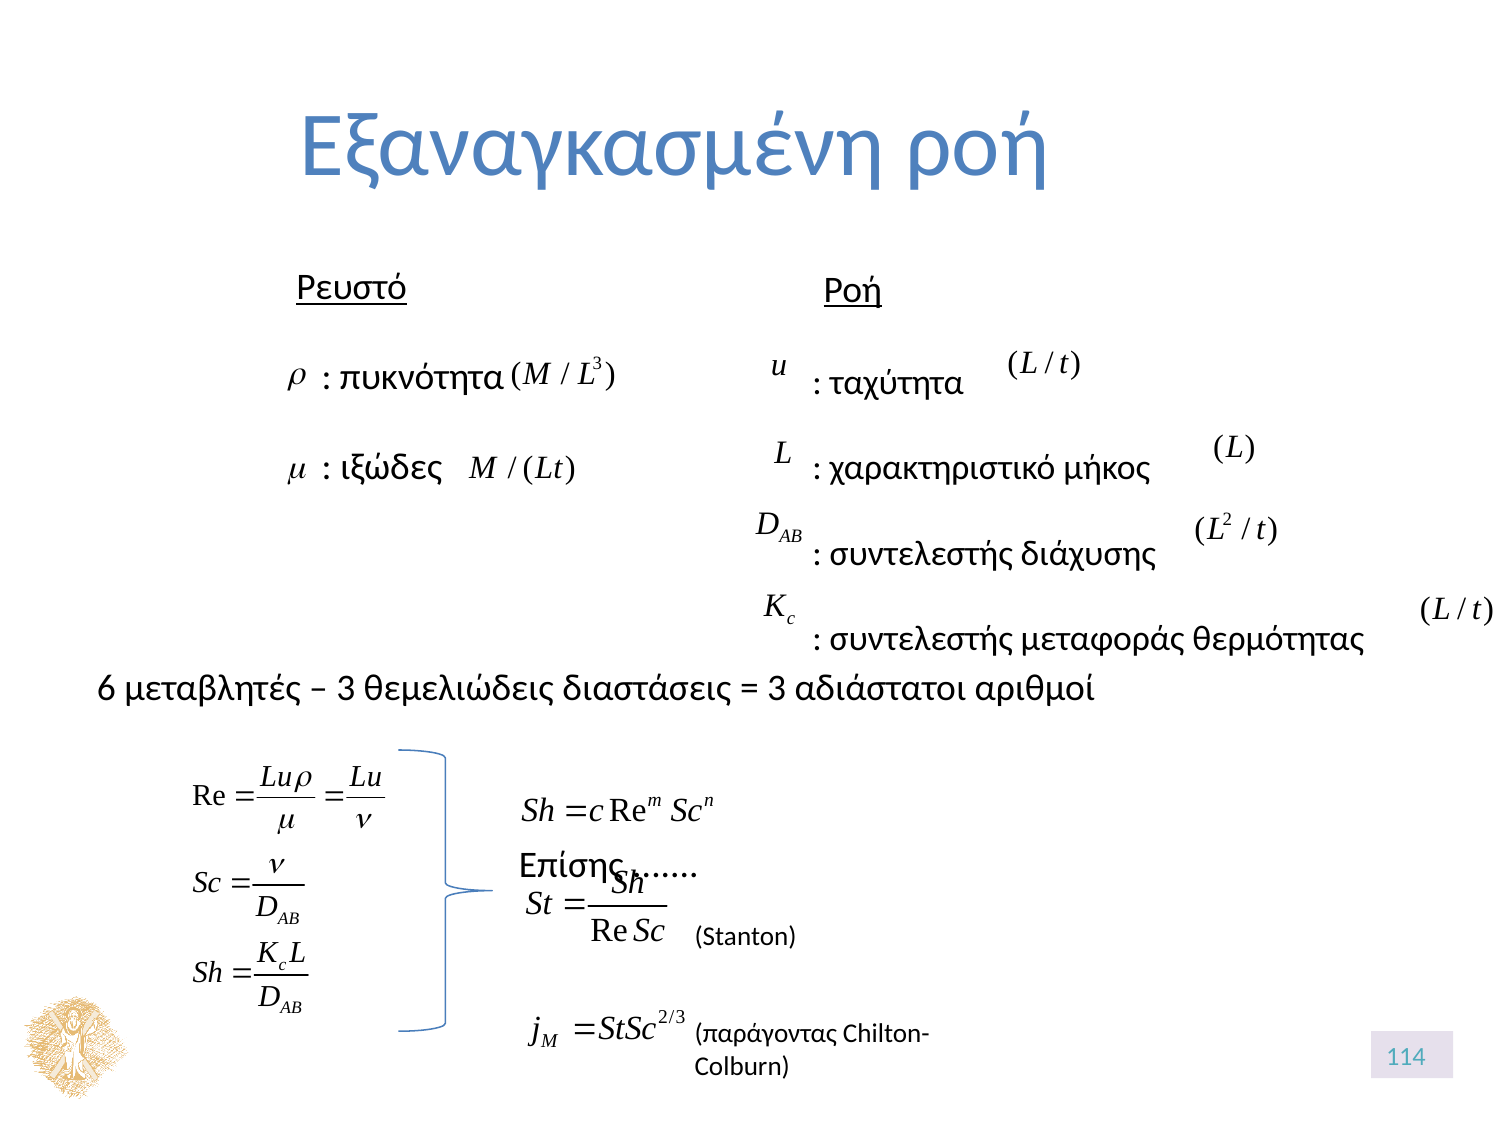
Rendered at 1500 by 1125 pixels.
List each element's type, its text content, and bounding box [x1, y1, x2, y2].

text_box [280, 456, 314, 493]
text_box 6 μεταβλητές – 3 θεμελιώδεις διαστάσεις = 3 αδιάστατοι αριθμοί [81, 644, 1418, 727]
text_box : ταχύτητα : χαρακτηριστικό μήκος : συντελεστής διάχυσης : συντελεστής μεταφοράς θερμότητας [773, 351, 1418, 644]
text_box 114 [1371, 1031, 1454, 1079]
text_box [768, 433, 799, 470]
text_box [398, 749, 493, 1032]
title Εξαναγκασμένη ροή [0, 45, 1350, 233]
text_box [749, 501, 810, 551]
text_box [766, 353, 795, 385]
text_box Ρευστό : πυκνότητα : ιξώδες [281, 234, 586, 516]
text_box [757, 583, 802, 633]
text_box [1415, 588, 1500, 633]
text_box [187, 755, 391, 1020]
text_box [280, 363, 314, 399]
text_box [519, 860, 692, 1055]
text_box Ροή [808, 246, 961, 329]
text_box Επίσης ....... [503, 832, 786, 914]
picture [17, 986, 137, 1103]
text_box (Stanton) (παράγοντας Chilton- Colburn) [679, 878, 961, 1090]
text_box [463, 448, 581, 493]
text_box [515, 784, 722, 831]
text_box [1208, 427, 1261, 472]
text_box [505, 348, 624, 399]
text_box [1189, 504, 1286, 554]
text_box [1002, 342, 1088, 387]
